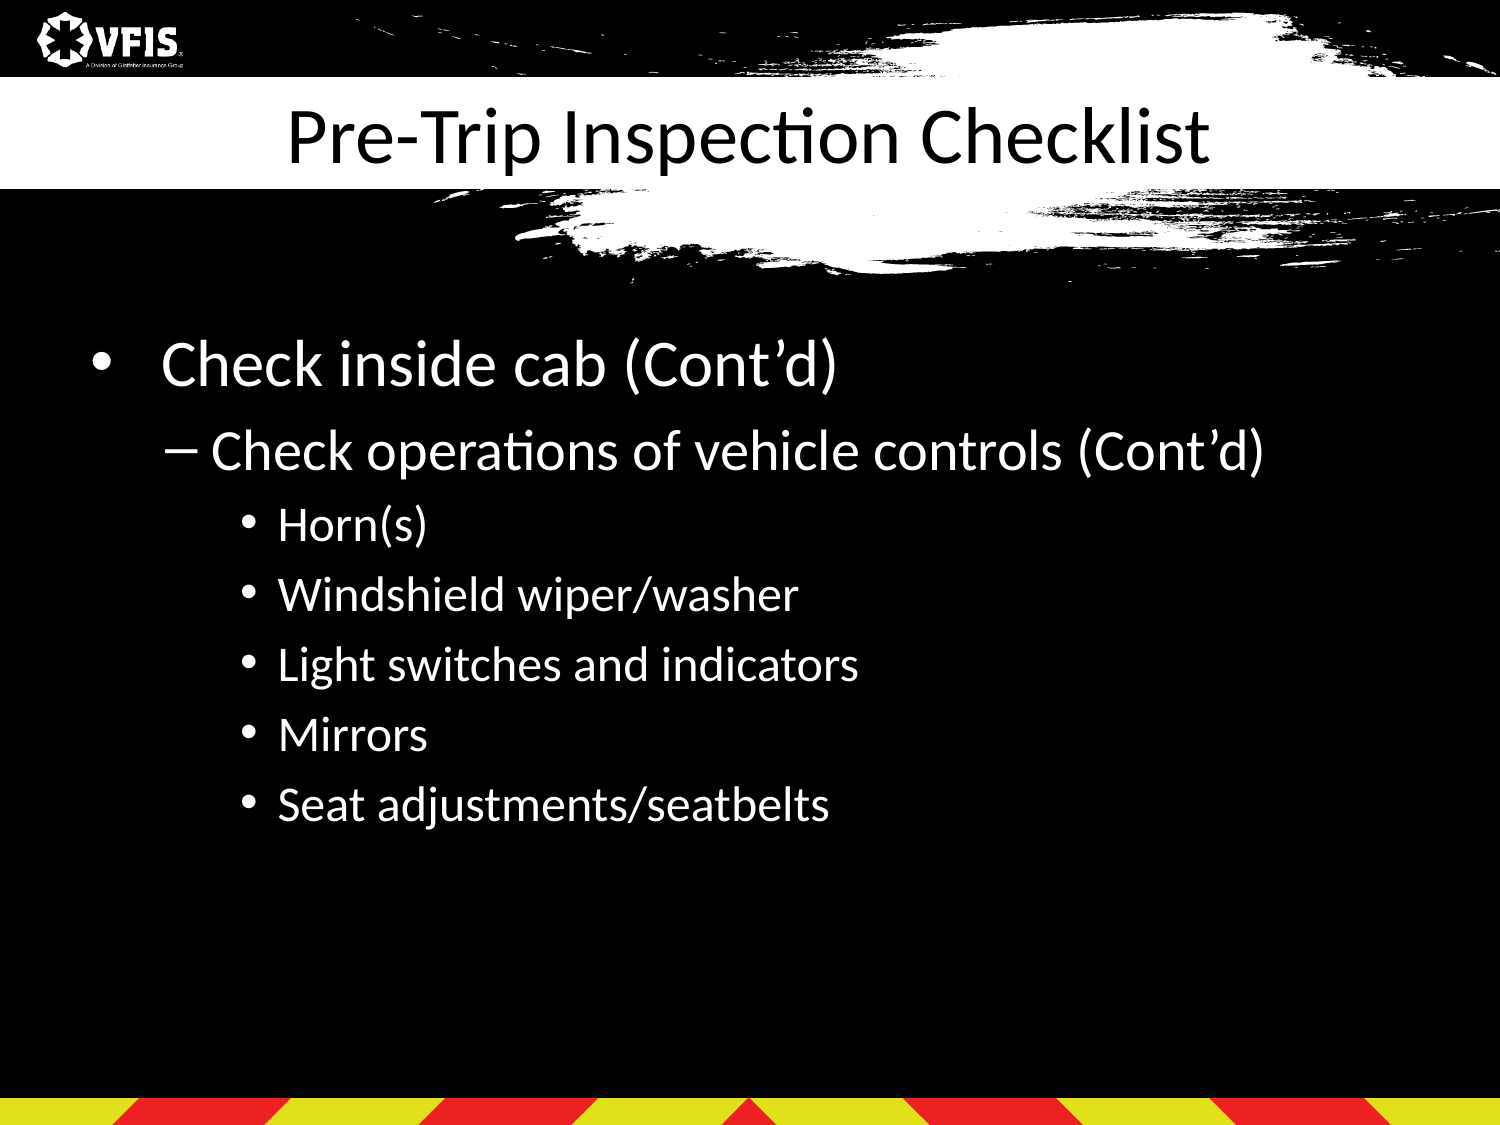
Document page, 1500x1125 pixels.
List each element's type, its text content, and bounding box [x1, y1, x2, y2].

picture [0, 0, 1500, 1125]
list Check inside cab (Cont’d) Check operations of vehicle controls (Cont’d) Horn(s) Windshield wiper/washer Light switches and indicators Mirrors Seat adjustments/seatbelts [75, 312, 1425, 1005]
title Pre-Trip Inspection Checklist [75, 75, 1425, 188]
